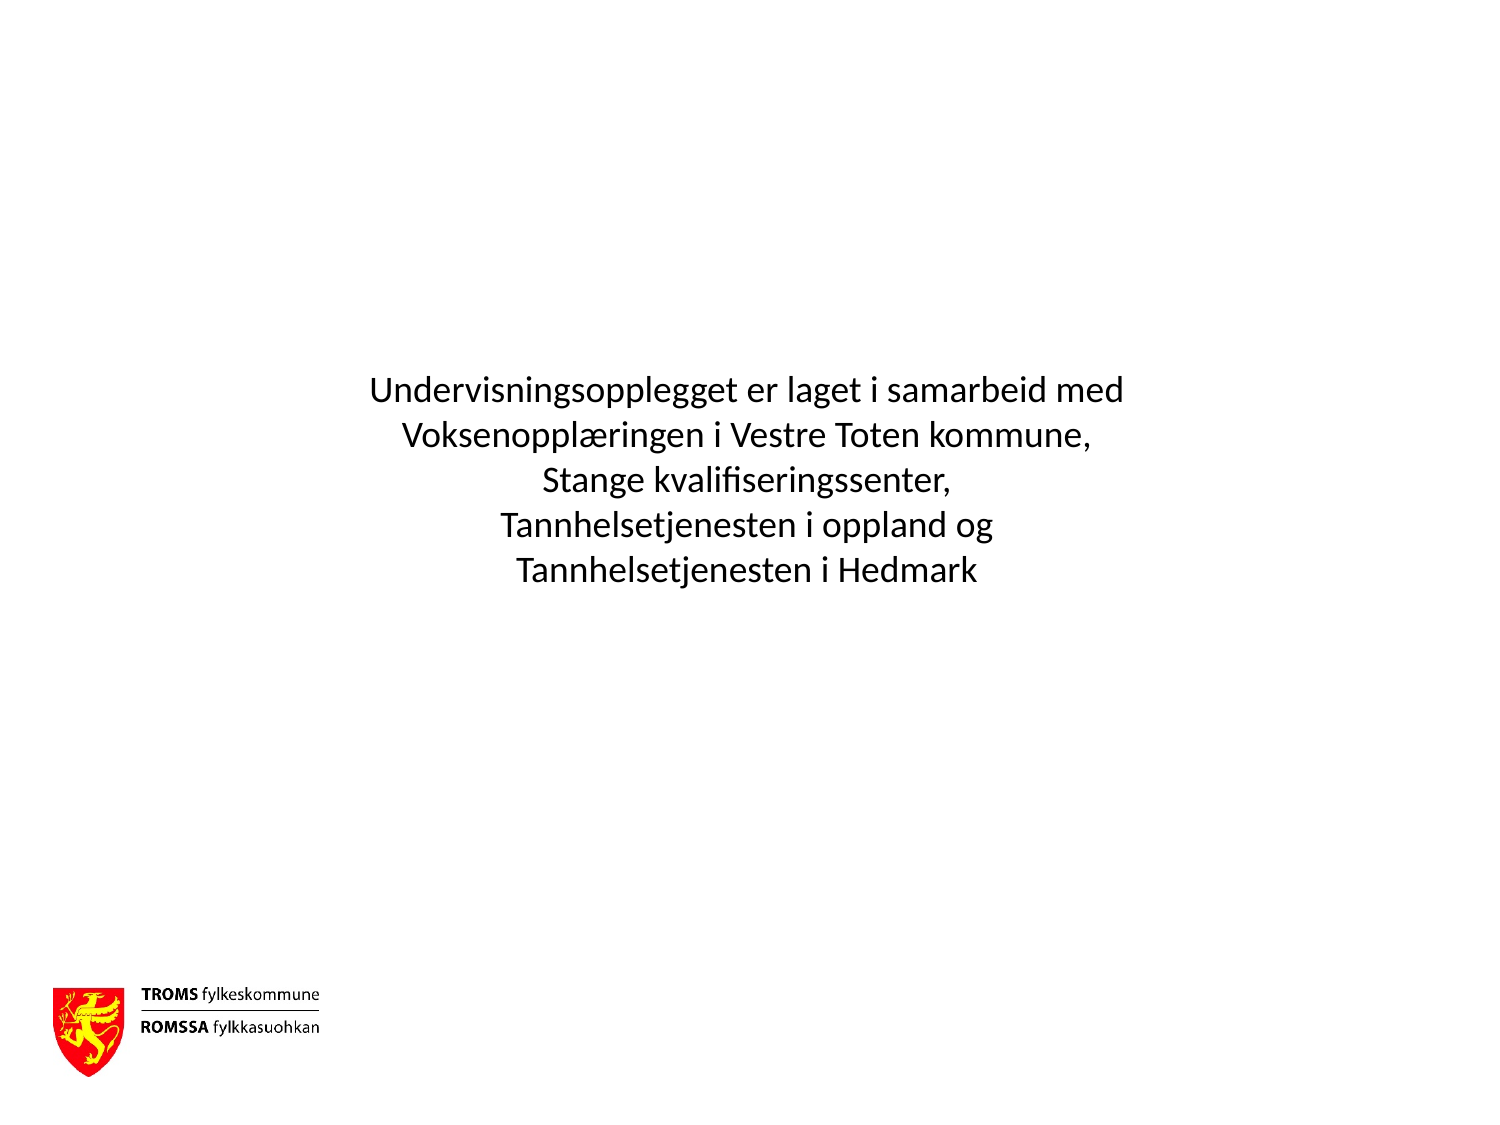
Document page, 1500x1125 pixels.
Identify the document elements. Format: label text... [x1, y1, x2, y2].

picture [52, 987, 319, 1077]
text_box Undervisningsopplegget er laget i samarbeid med Voksenopplæringen i Vestre Toten kommune, Stange kvalifiseringssenter, Tannhelsetjenesten i oppland og Tannhelsetjenesten i Hedmark [1, 42, 1500, 598]
